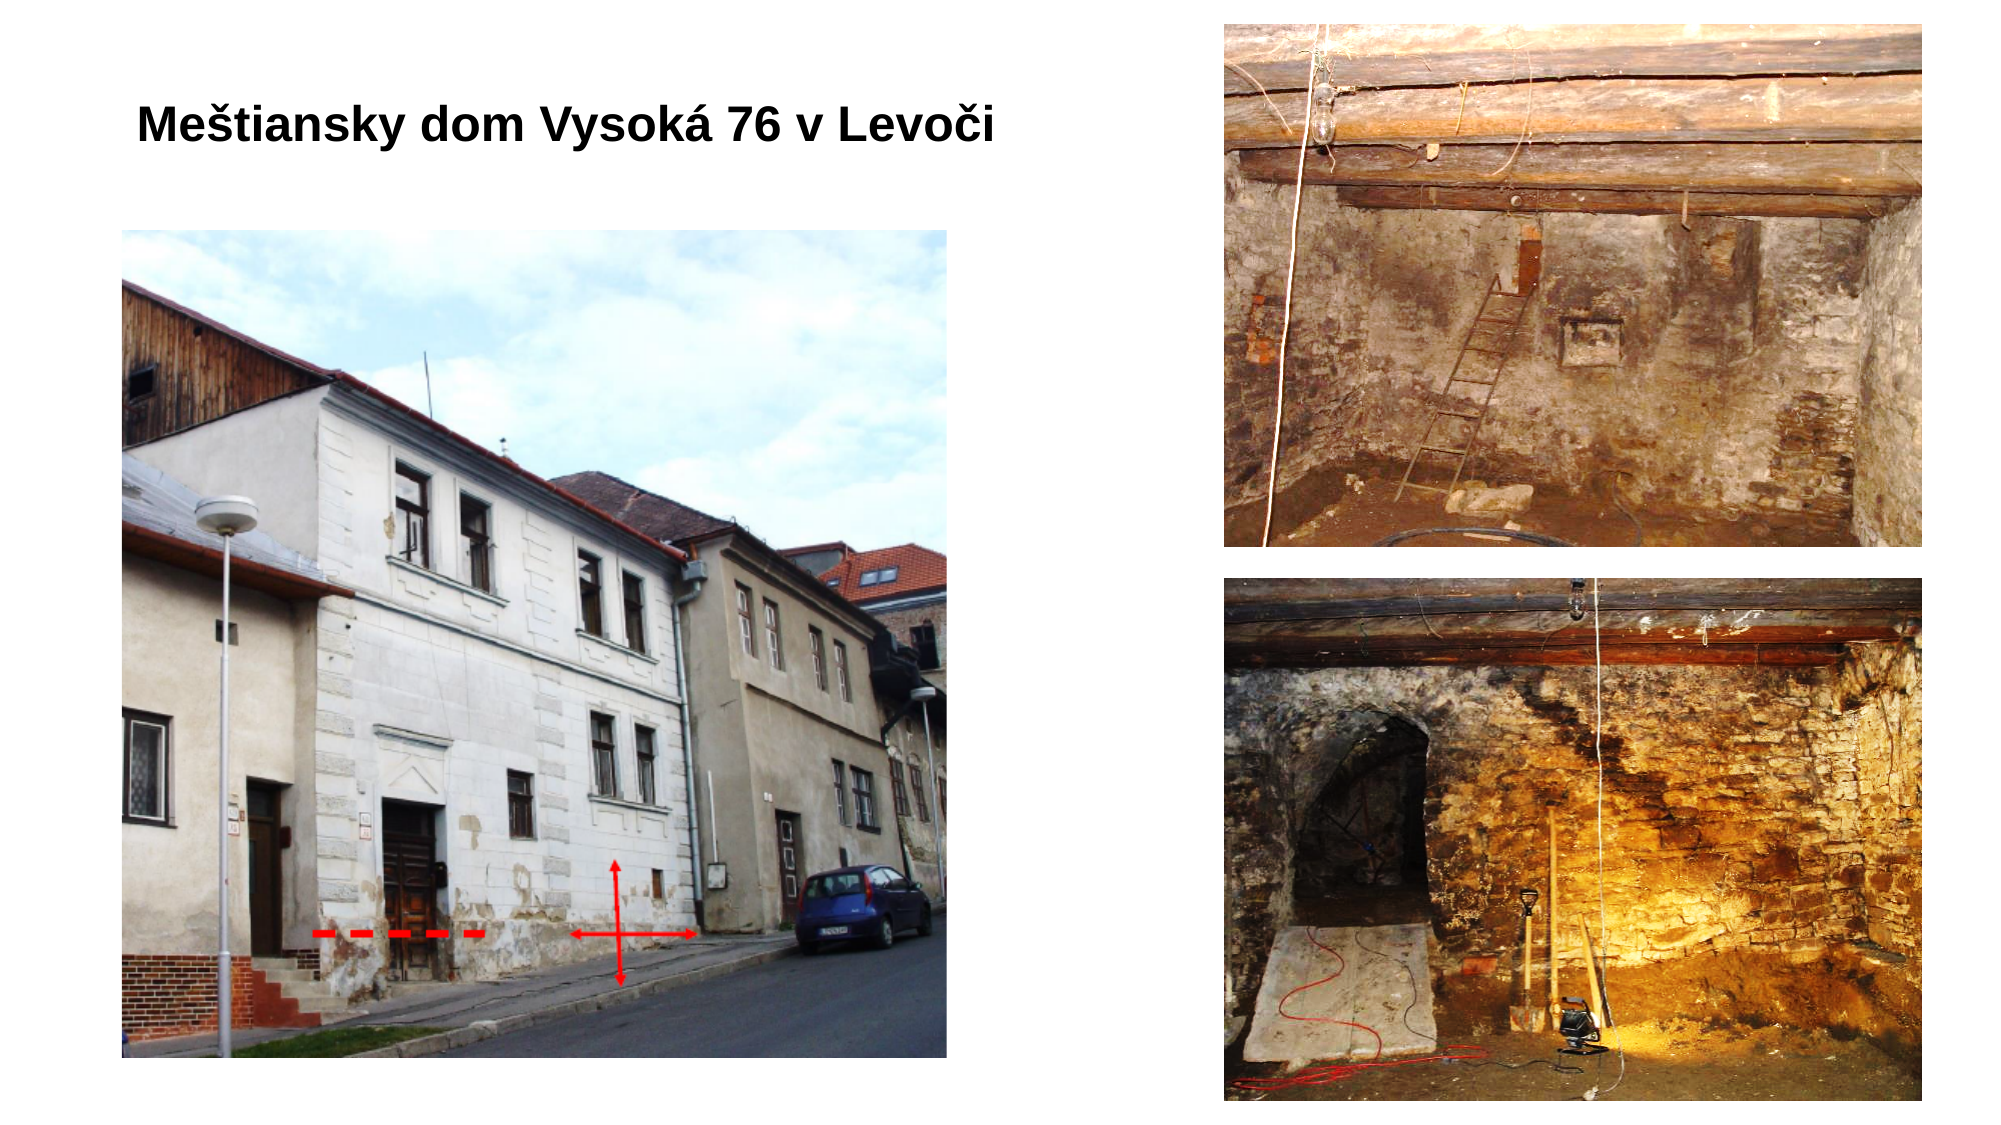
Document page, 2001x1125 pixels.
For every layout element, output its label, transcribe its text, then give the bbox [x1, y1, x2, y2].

picture [1224, 24, 1922, 547]
picture [121, 230, 947, 1058]
picture [1224, 578, 1922, 1101]
text_box Meštiansky dom Vysoká 76 v Levoči [121, 84, 1152, 160]
